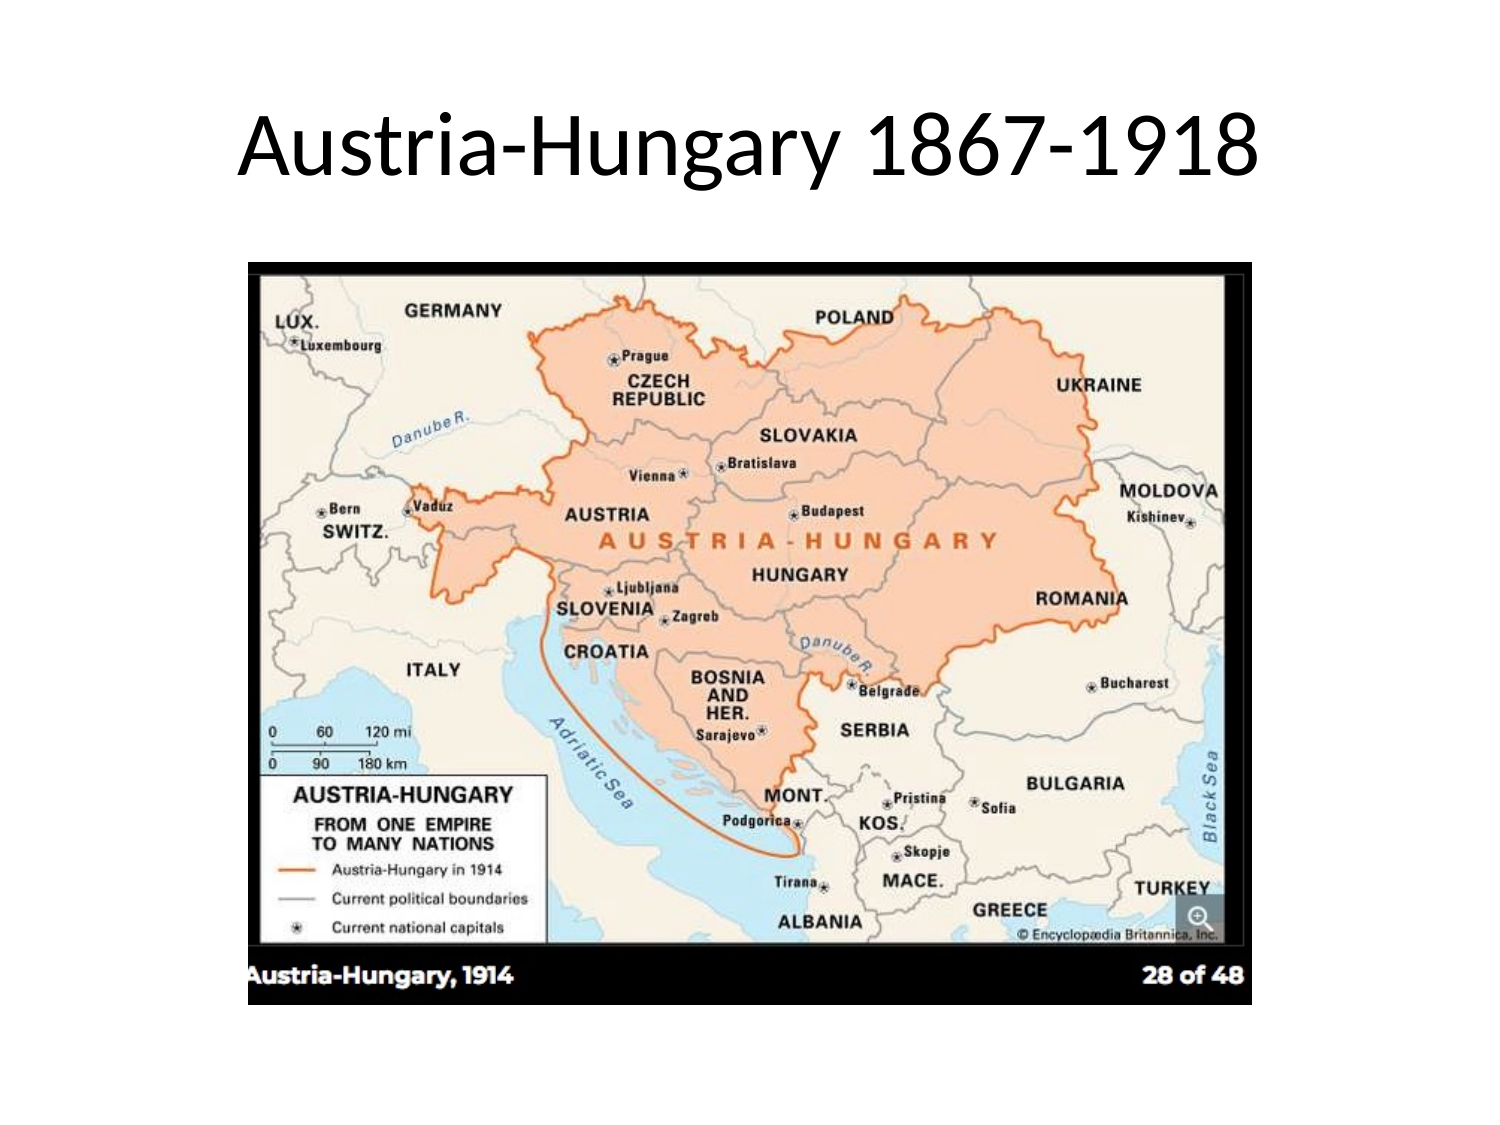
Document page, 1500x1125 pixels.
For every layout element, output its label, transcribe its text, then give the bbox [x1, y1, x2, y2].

title Austria-Hungary 1867-1918 [75, 45, 1425, 233]
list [74, 262, 1426, 1006]
